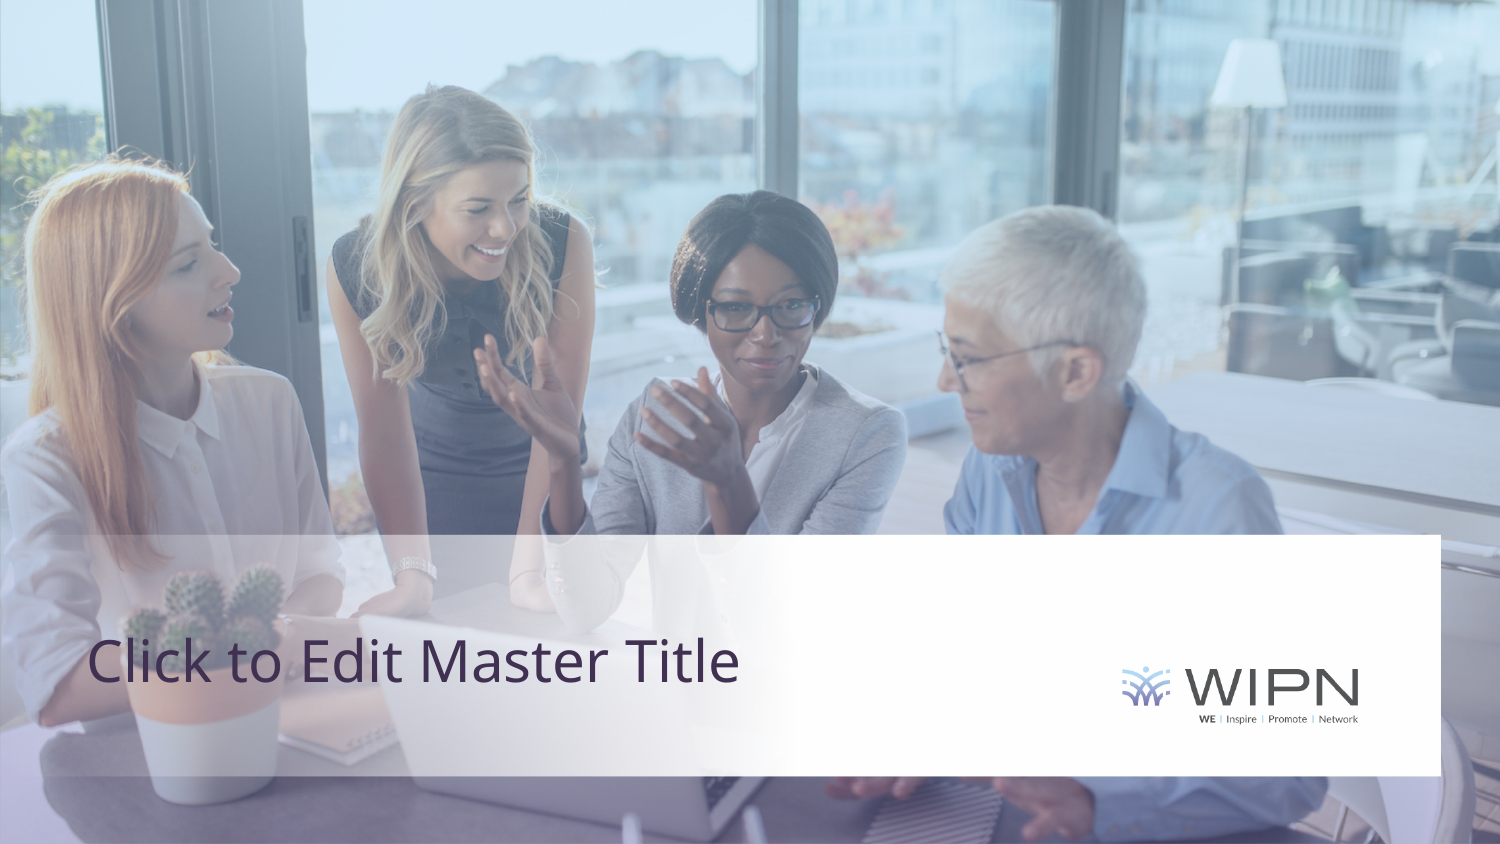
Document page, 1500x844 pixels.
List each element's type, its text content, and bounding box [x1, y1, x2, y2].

picture [0, 0, 1500, 844]
text_box Click to Edit Master Title [71, 616, 922, 707]
